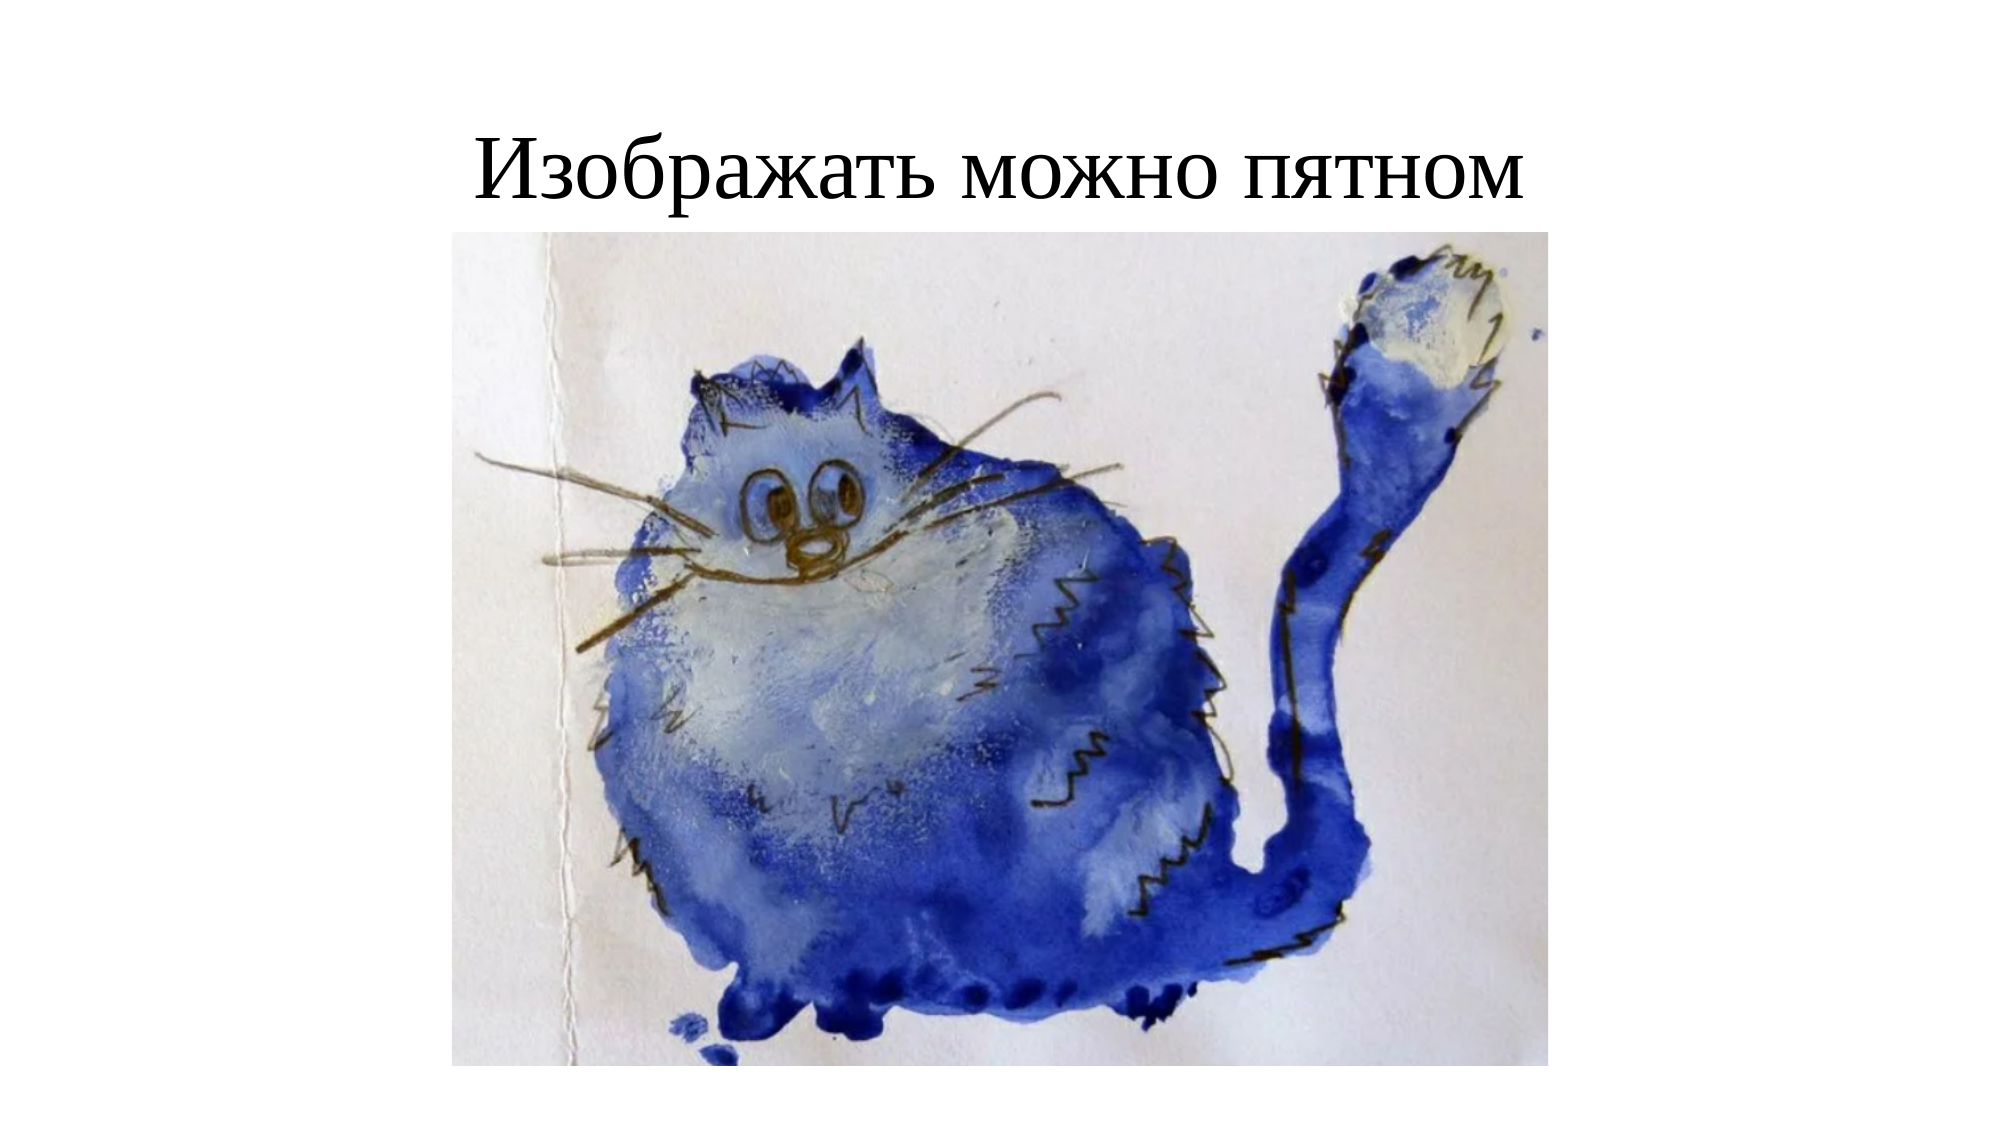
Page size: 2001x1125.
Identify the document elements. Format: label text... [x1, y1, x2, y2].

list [451, 232, 1549, 1066]
title Изображать можно пятном [137, 59, 1863, 278]
